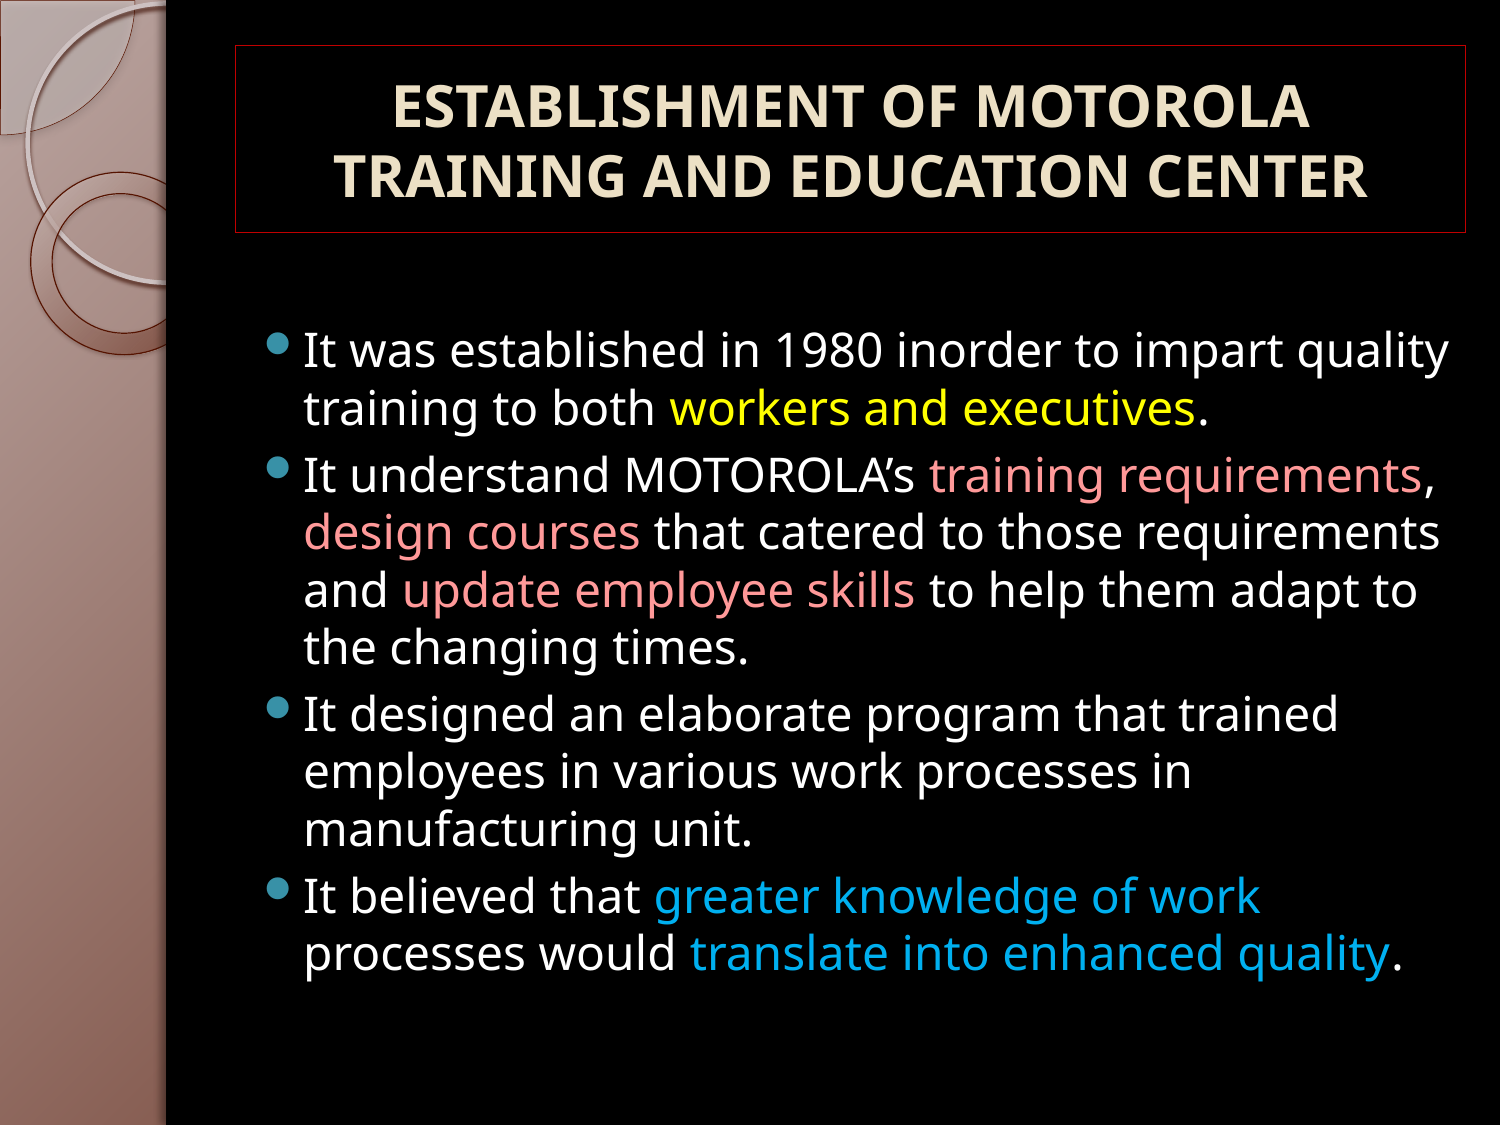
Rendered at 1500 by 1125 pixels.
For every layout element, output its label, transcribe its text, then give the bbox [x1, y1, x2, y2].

title ESTABLISHMENT OF MOTOROLA TRAINING AND EDUCATION CENTER [235, 45, 1466, 233]
list It was established in 1980 inorder to impart quality training to both workers and executives. It understand MOTOROLA’s training requirements, design courses that catered to those requirements and update employee skills to help them adapt to the changing times. It designed an elaborate program that trained employees in various work processes in manufacturing unit. It believed that greater knowledge of work processes would translate into enhanced quality. [237, 312, 1468, 1100]
